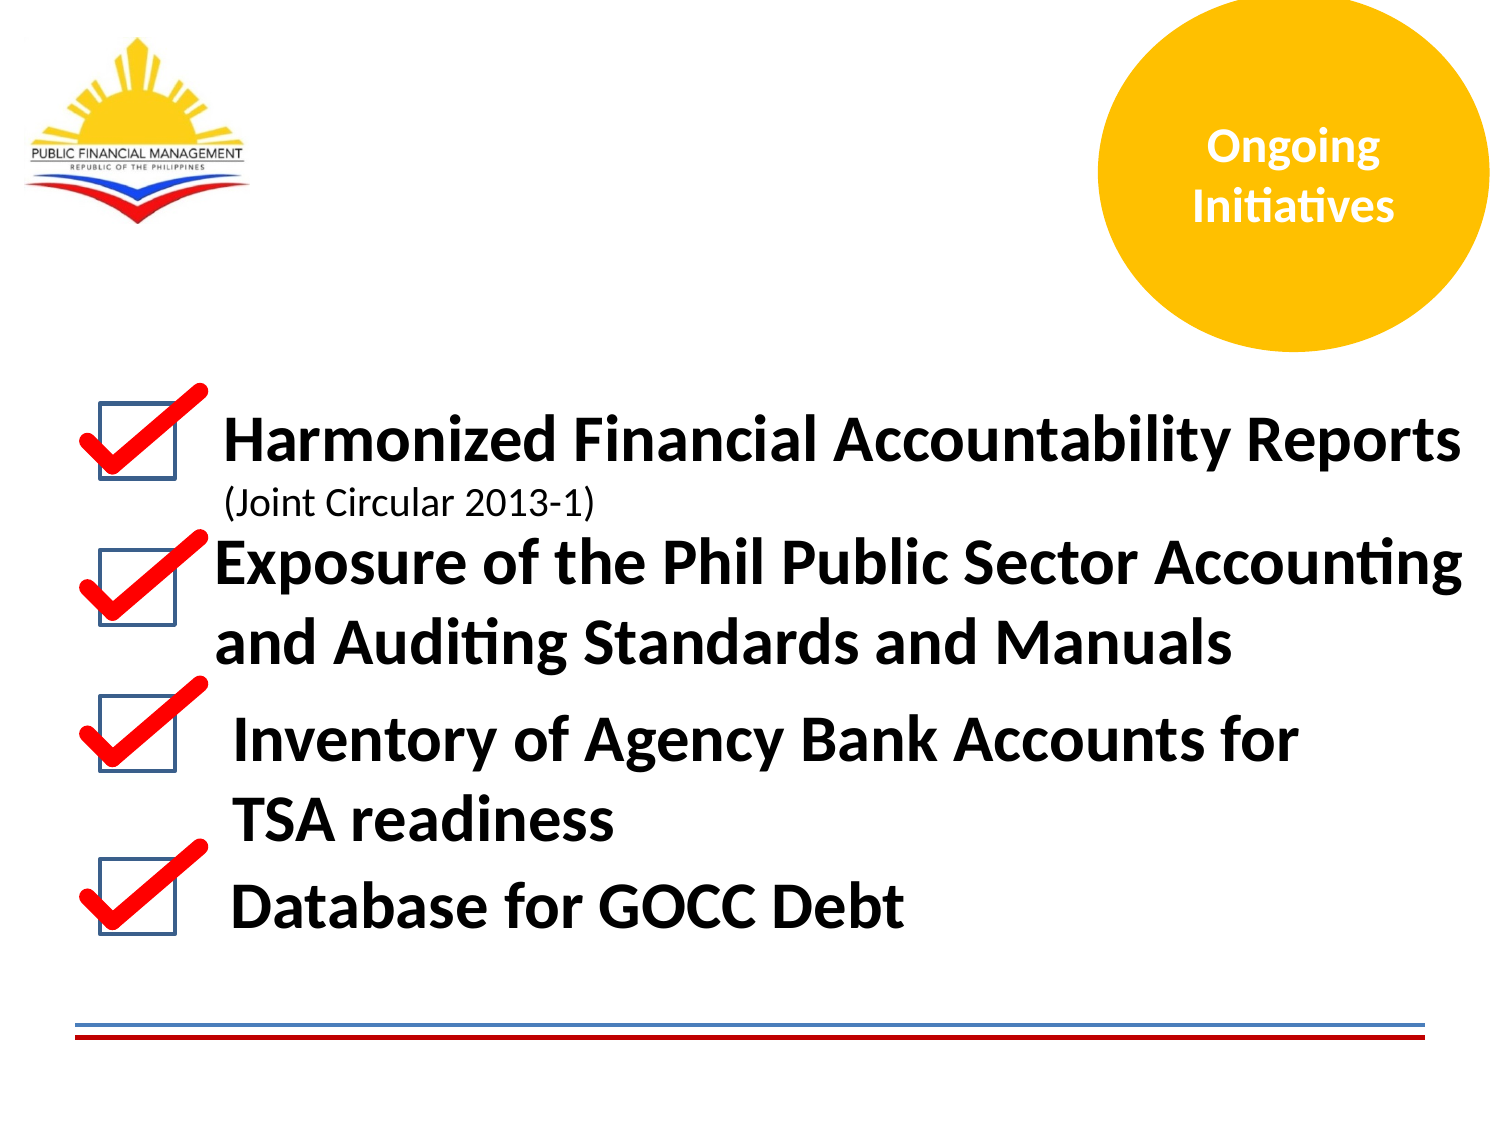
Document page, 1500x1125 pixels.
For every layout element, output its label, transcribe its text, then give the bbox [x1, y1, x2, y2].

text_box Ongoing Initiatives [1097, 0, 1490, 353]
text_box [87, 440, 107, 467]
text_box [98, 548, 107, 585]
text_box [87, 587, 107, 613]
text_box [87, 683, 201, 760]
text_box [98, 475, 177, 481]
text_box Database for GOCC Debt [215, 853, 922, 949]
text_box [98, 621, 177, 627]
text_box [112, 390, 201, 467]
text_box Inventory of Agency Bank Accounts for TSA readiness [217, 687, 1332, 863]
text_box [112, 537, 201, 613]
text_box Exposure of the Phil Public Sector Accounting and Auditing Standards and Manuals [199, 510, 1499, 686]
picture [24, 37, 250, 224]
text_box [98, 401, 107, 439]
text_box [98, 766, 177, 773]
text_box [98, 931, 177, 936]
text_box Harmonized Financial Accountability Reports (Joint Circular 2013-1) [208, 387, 1494, 510]
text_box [87, 846, 201, 922]
